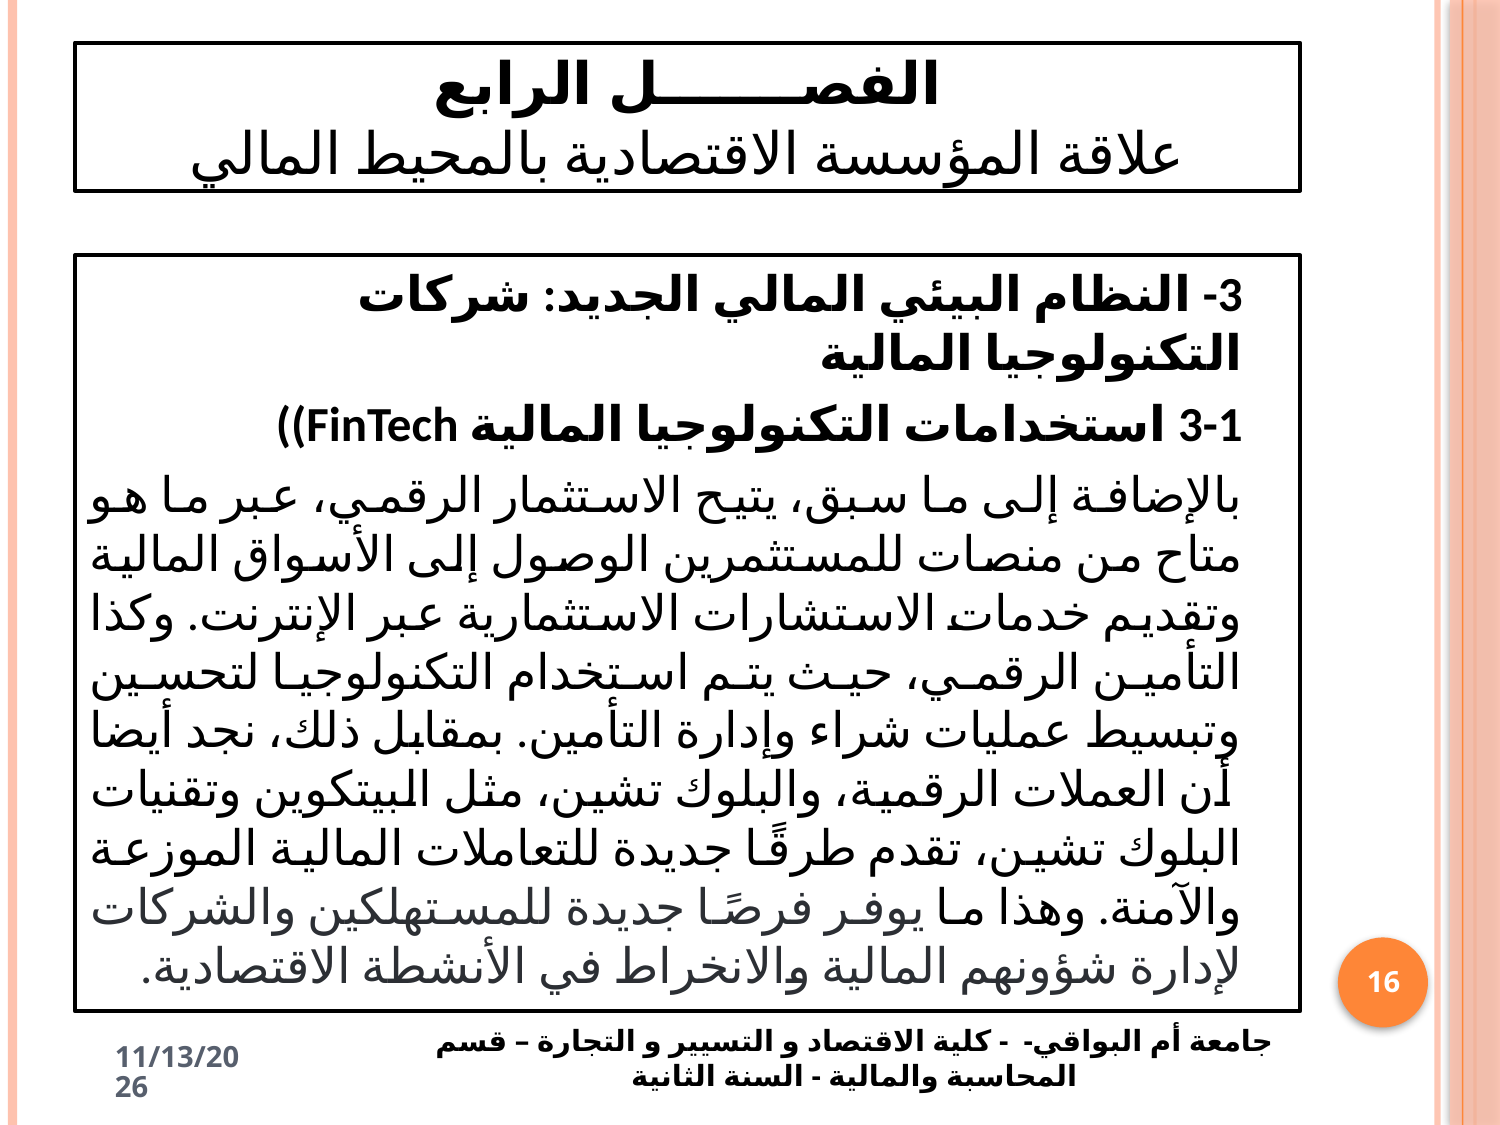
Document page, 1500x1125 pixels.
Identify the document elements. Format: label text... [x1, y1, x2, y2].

footer جامعة أم البواقي- - كلية الاقتصاد و التسيير و التجارة – قسم المحاسبة والمالية - السنة الثانية [383, 1011, 1326, 1103]
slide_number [100, 1023, 268, 1094]
title الفصـــــــل الرابع علاقة المؤسسة الاقتصادية بالمحيط المالي [73, 41, 1302, 193]
list 3- النظام البيئي المالي الجديد: شركات التكنولوجيا المالية 3-1 استخدامات التكنولوجيا المالية FinTech)) بالإضافة إلى ما سبق، يتيح الاستثمار الرقمي، عبر ما هو متاح من منصات للمستثمرين الوصول إلى الأسواق المالية وتقديم خدمات الاستشارات الاستثمارية عبر الإنترنت. وكذا التأمين الرقمي، حيث يتم استخدام التكنولوجيا لتحسين وتبسيط عمليات شراء وإدارة التأمين. بمقابل ذلك، نجد أيضا أن العملات الرقمية، والبلوك تشين، مثل البيتكوين وتقنيات البلوك تشين، تقدم طرقًا جديدة للتعاملات المالية الموزعة والآمنة. وهذا ما يوفر فرصًا جديدة للمستهلكين والشركات لإدارة شؤونهم المالية والانخراط في الأنشطة الاقتصادية. [73, 253, 1302, 1013]
slide_number 16 [1333, 940, 1434, 1027]
